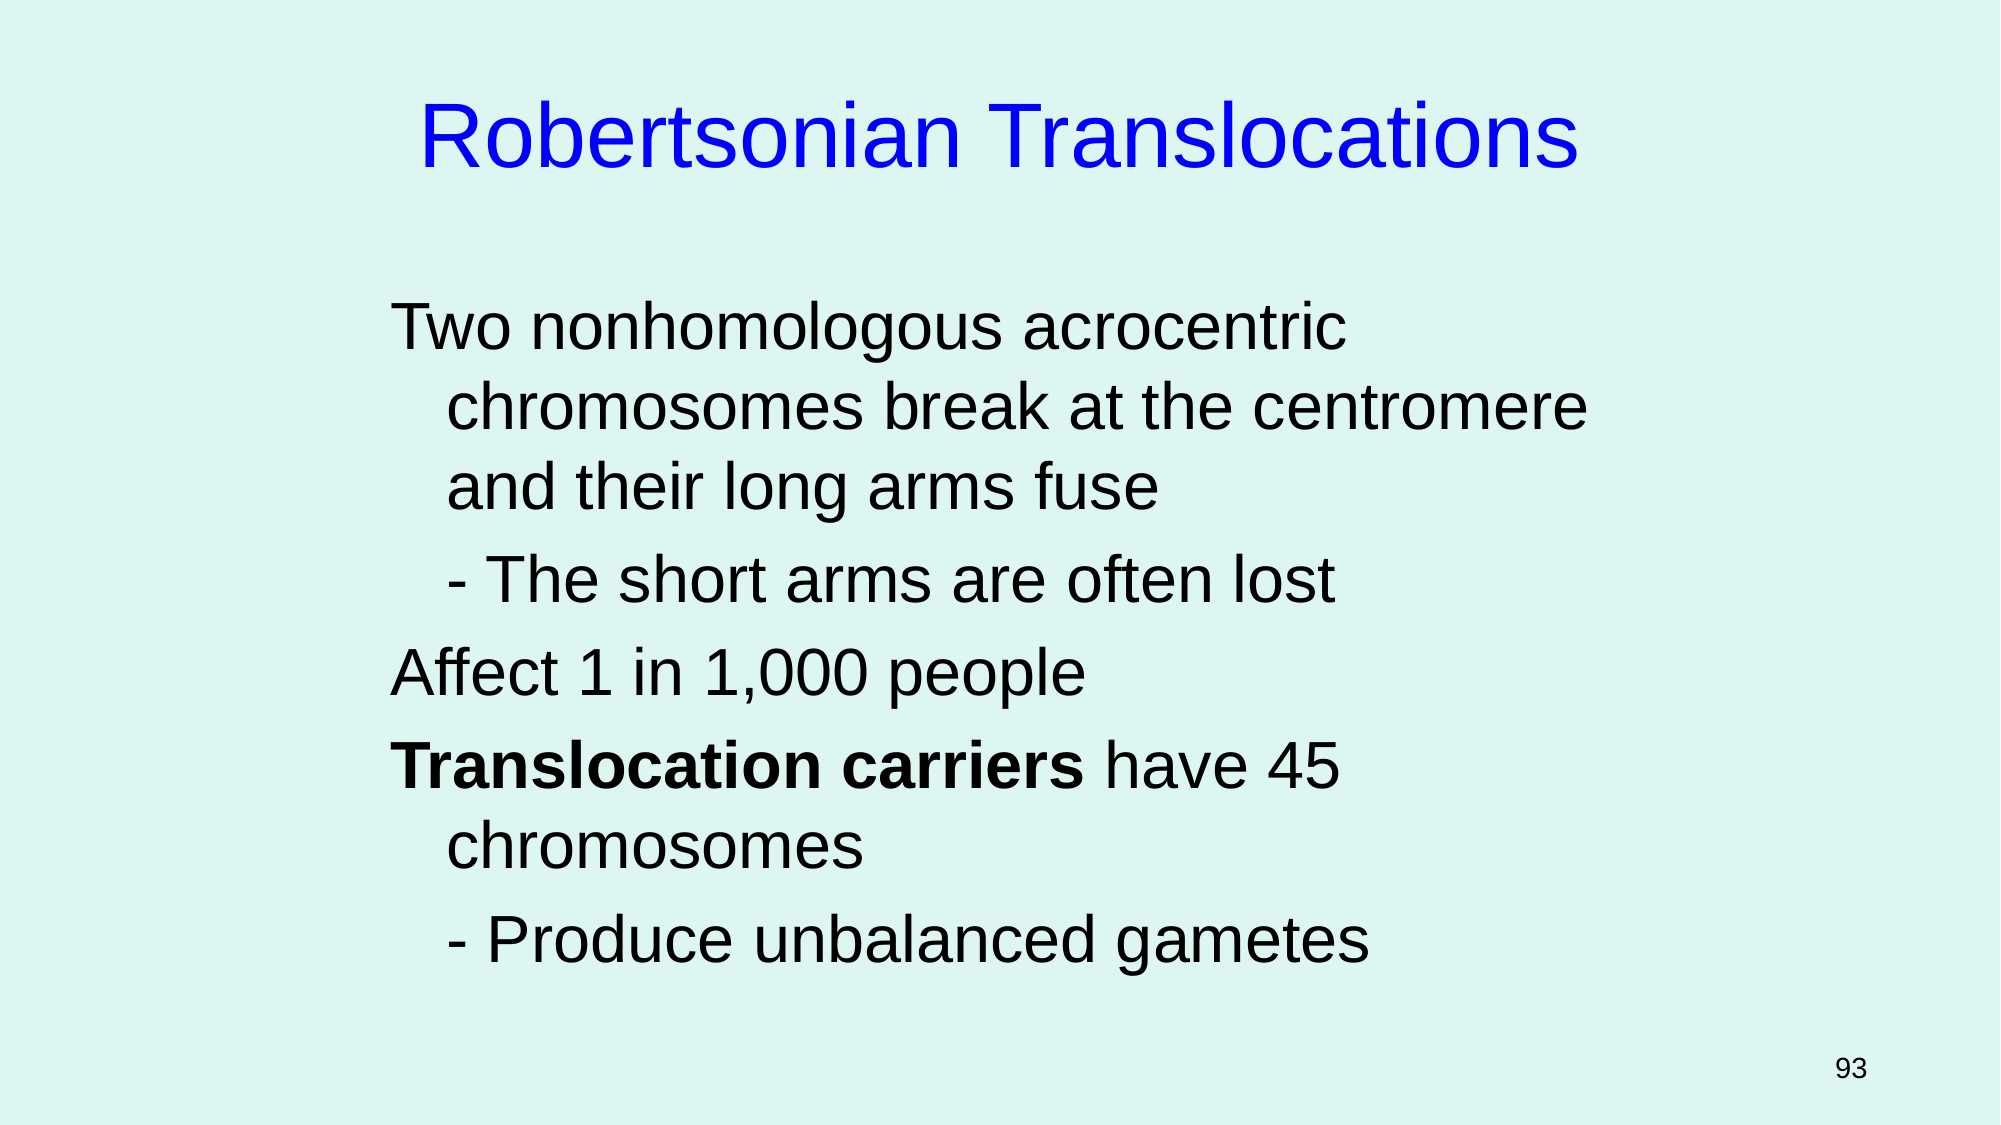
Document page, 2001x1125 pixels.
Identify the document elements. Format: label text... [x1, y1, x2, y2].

title Robertsonian Translocations [324, 37, 1675, 225]
list Two nonhomologous acrocentric chromosomes break at the centromere and their long arms fuse - The short arms are often lost Affect 1 in 1,000 people Translocation carriers have 45 chromosomes - Produce unbalanced gametes [375, 275, 1700, 1050]
